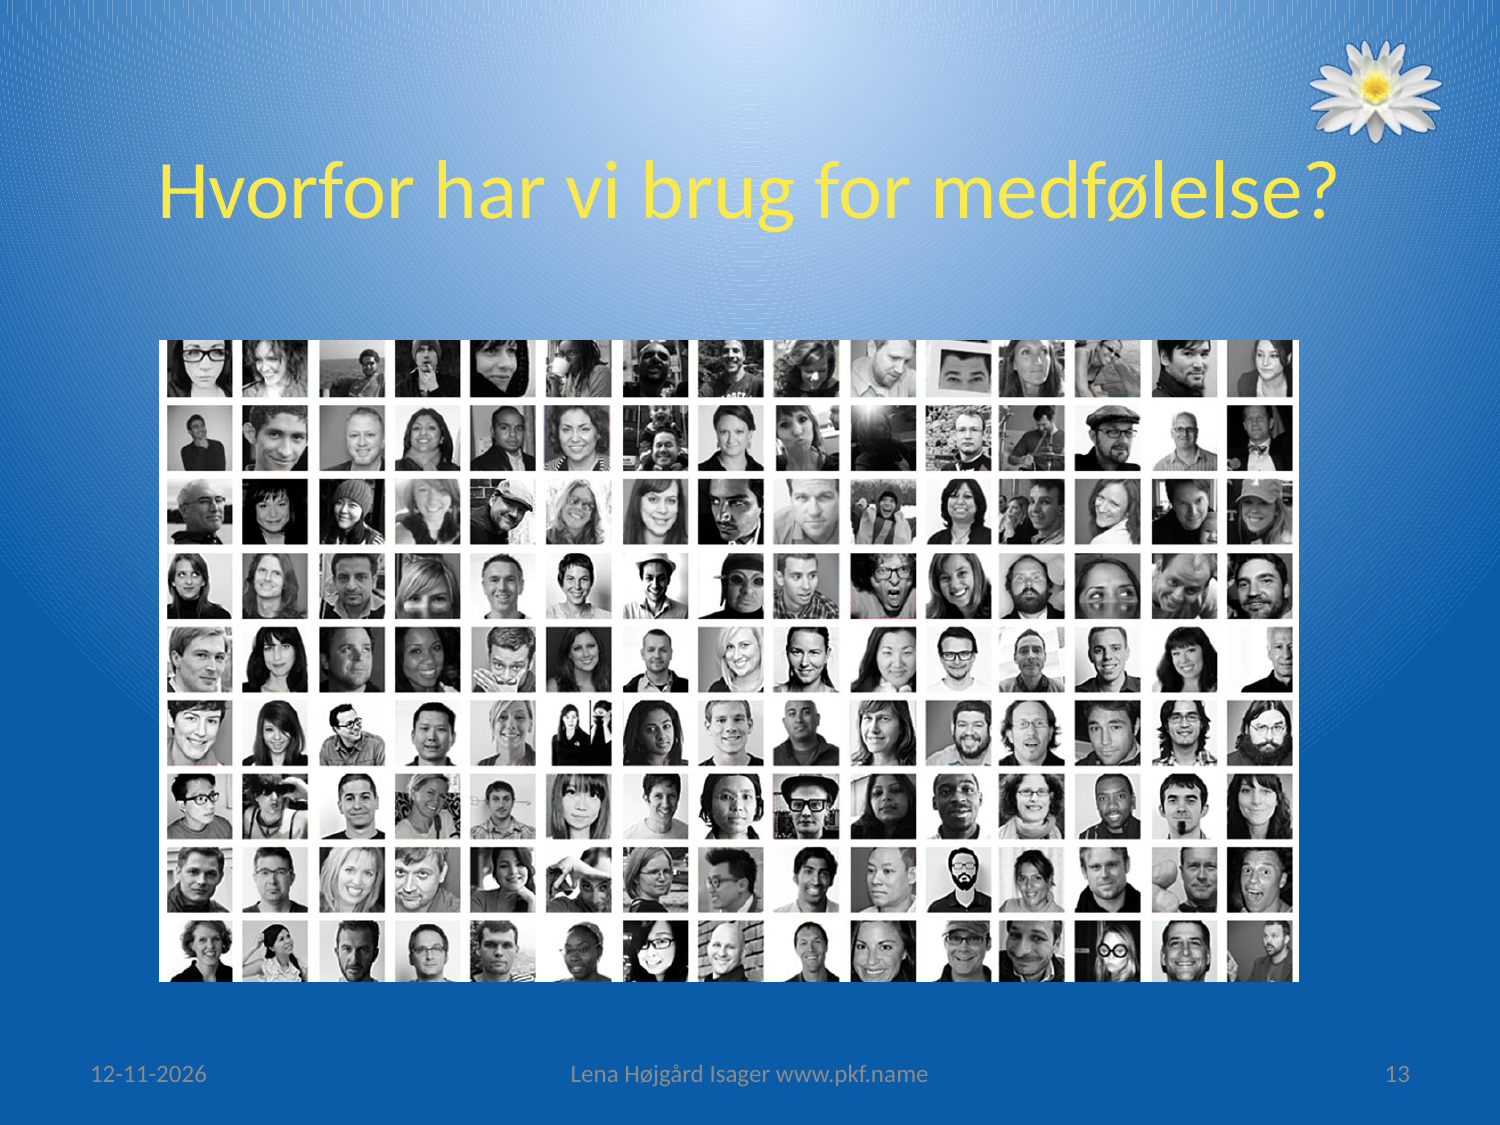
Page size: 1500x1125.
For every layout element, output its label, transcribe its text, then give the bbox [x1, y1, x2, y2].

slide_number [75, 1042, 425, 1103]
picture [1298, 29, 1453, 165]
footer Lena Højgård Isager www.pkf.name [512, 1042, 988, 1103]
slide_number 13 [1074, 1042, 1425, 1103]
picture [159, 340, 1299, 982]
list Hvorfor har vi brug for medfølelse? [75, 128, 1425, 1066]
